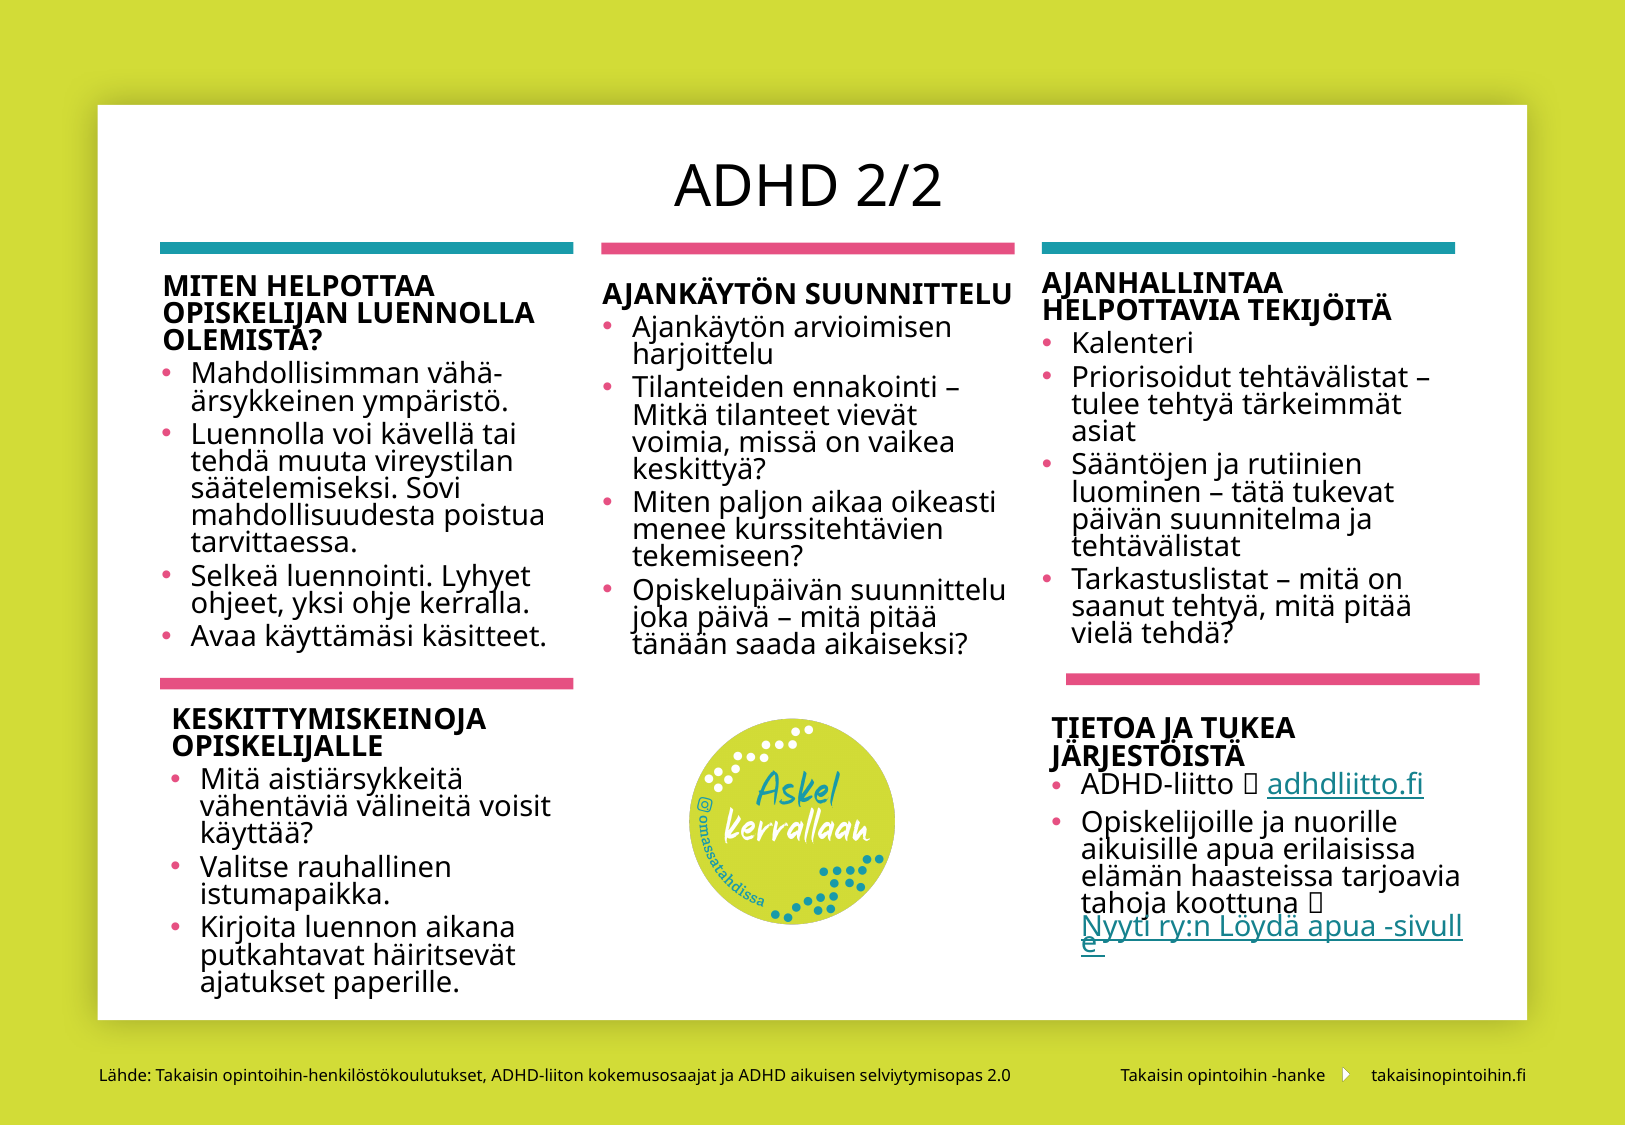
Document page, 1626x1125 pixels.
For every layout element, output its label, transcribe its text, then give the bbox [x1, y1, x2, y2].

list MITEN HELPOTTAA OPISKELIJAN LUENNOLLA OLEMISTA? Mahdollisimman vähä-ärsykkeinen ympäristö. Luennolla voi kävellä tai tehdä muuta vireystilan säätelemiseksi. Sovi mahdollisuudesta poistua tarvittaessa. Selkeä luennointi. Lyhyet ohjeet, yksi ohje kerralla. Avaa käyttämäsi käsitteet. [161, 267, 574, 662]
list Tietoa ja tukea järjestöistä ADHD-liitto  adhdliitto.fi Opiskelijoille ja nuorille aikuisille apua erilaisissa elämän haasteissa tarjoavia tahoja koottuna  Nyyti ry:n Löydä apua -sivulle [1051, 709, 1464, 968]
text_box [1065, 672, 1481, 686]
footer Lähde: Takaisin opintoihin-henkilöstökoulutukset, ADHD-liiton kokemusosaajat ja ADHD aikuisen selviytymisopas 2.0 [98, 1054, 1067, 1115]
list KESKITTYMISKEINOJA OPISKELIJALLE Mitä aistiärsykkeitä vähentäviä välineitä voisit käyttää? Valitse rauhallinen istumapaikka. Kirjoita luennon aikana putkahtavat häiritsevät ajatukset paperille. [170, 700, 583, 1006]
text_box [1041, 241, 1456, 255]
list AJANHALLINTAA HELPOTTAVIA TEKIJÖITÄ Kalenteri Priorisoidut tehtävälistat – tulee tehtyä tärkeimmät asiat Sääntöjen ja rutiinien luominen – tätä tukevat päivän suunnitelma ja tehtävälistat Tarkastuslistat – mitä on saanut tehtyä, mitä pitää vielä tehdä? [1041, 264, 1455, 659]
text_box . [159, 677, 574, 691]
picture [1332, 1063, 1354, 1085]
list AJANKÄYTÖN SUUNNITTELU Ajankäytön arvioimisen harjoittelu Tilanteiden ennakointi – Mitkä tilanteet vievät voimia, missä on vaikea keskittyä? Miten paljon aikaa oikeasti menee kurssitehtävien tekemiseen? Opiskelupäivän suunnittelu joka päivä – mitä pitää tänään saada aikaiseksi? [602, 275, 1015, 690]
text_box [600, 242, 1016, 255]
title ADHD 2/2 [161, 137, 1457, 238]
text_box [159, 241, 574, 255]
picture [685, 715, 898, 928]
